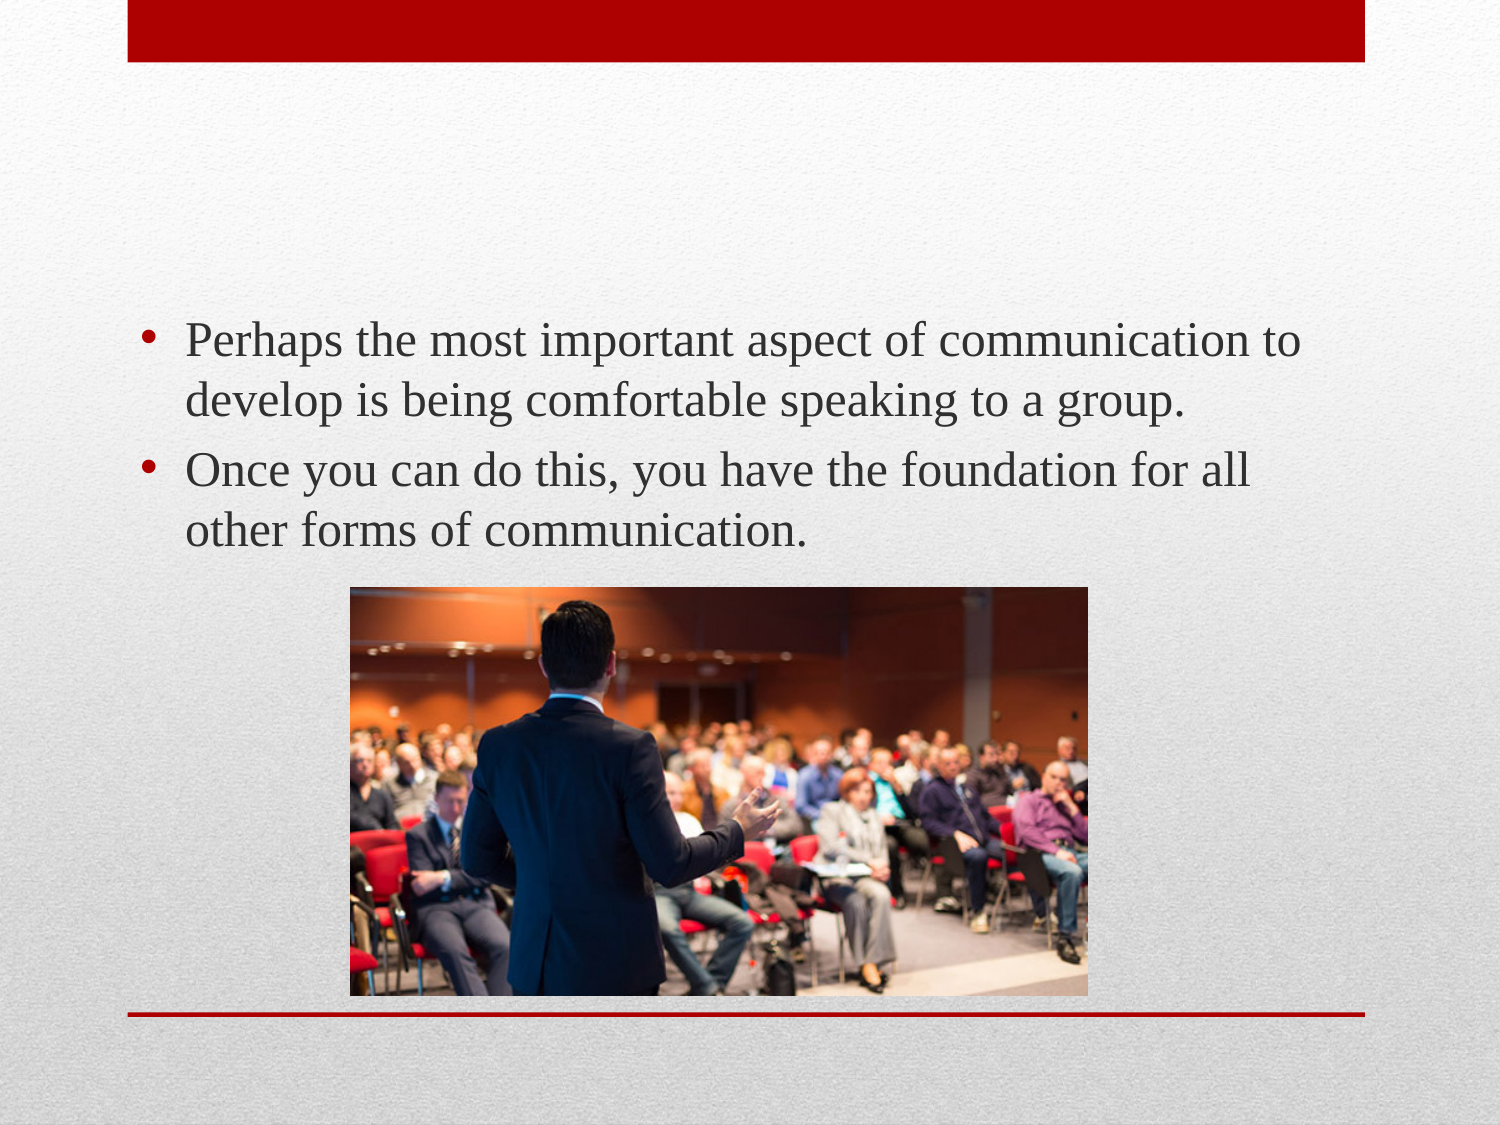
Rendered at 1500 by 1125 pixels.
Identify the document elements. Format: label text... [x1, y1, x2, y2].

list Perhaps the most important aspect of communication to develop is being comfortable speaking to a group. Once you can do this, you have the foundation for all other forms of communication. [125, 112, 1363, 750]
picture [349, 586, 1089, 997]
